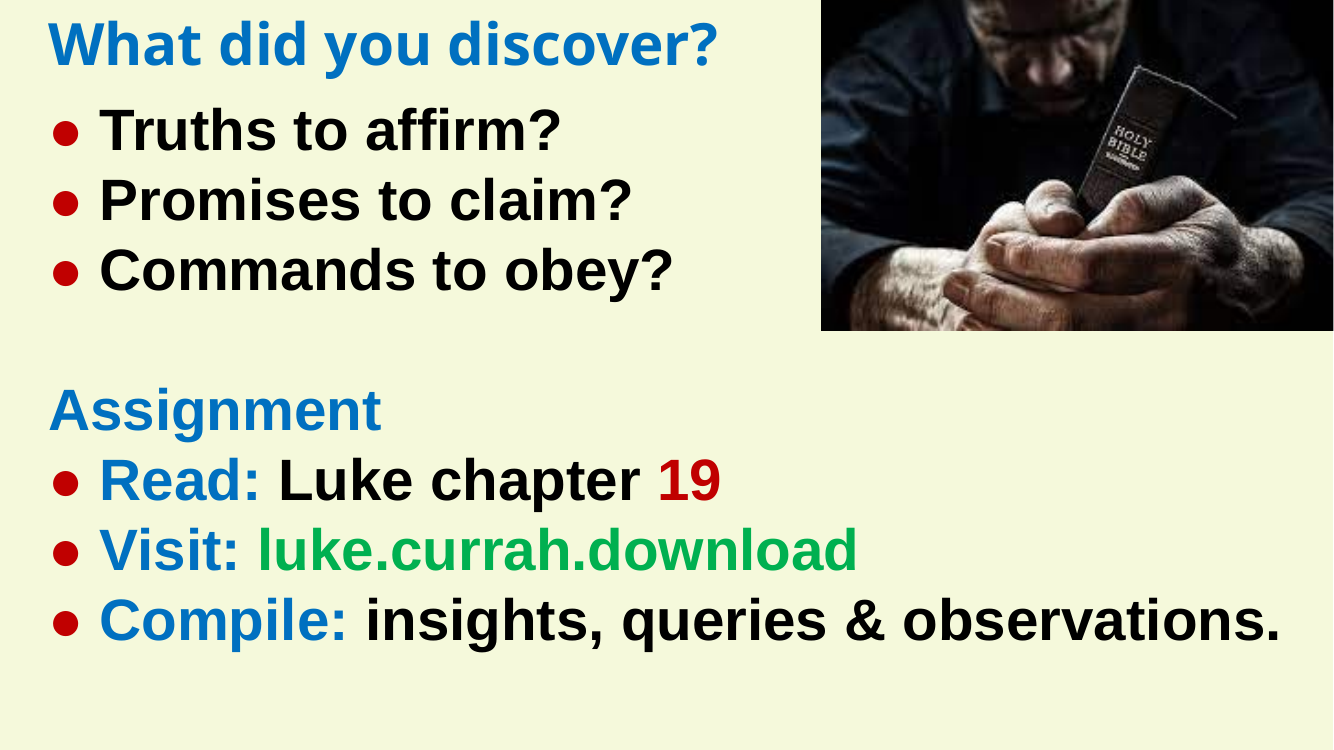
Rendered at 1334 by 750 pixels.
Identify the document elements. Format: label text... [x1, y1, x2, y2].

text_box ● Truths to affirm? ● Promises to claim? ● Commands to obey? Assignment ● Read: Luke chapter 19 ● Visit: luke.currah.download ● Compile: insights, queries & observations. [33, 84, 1334, 660]
text_box What did you discover? [33, 0, 819, 84]
picture [821, 0, 1334, 331]
